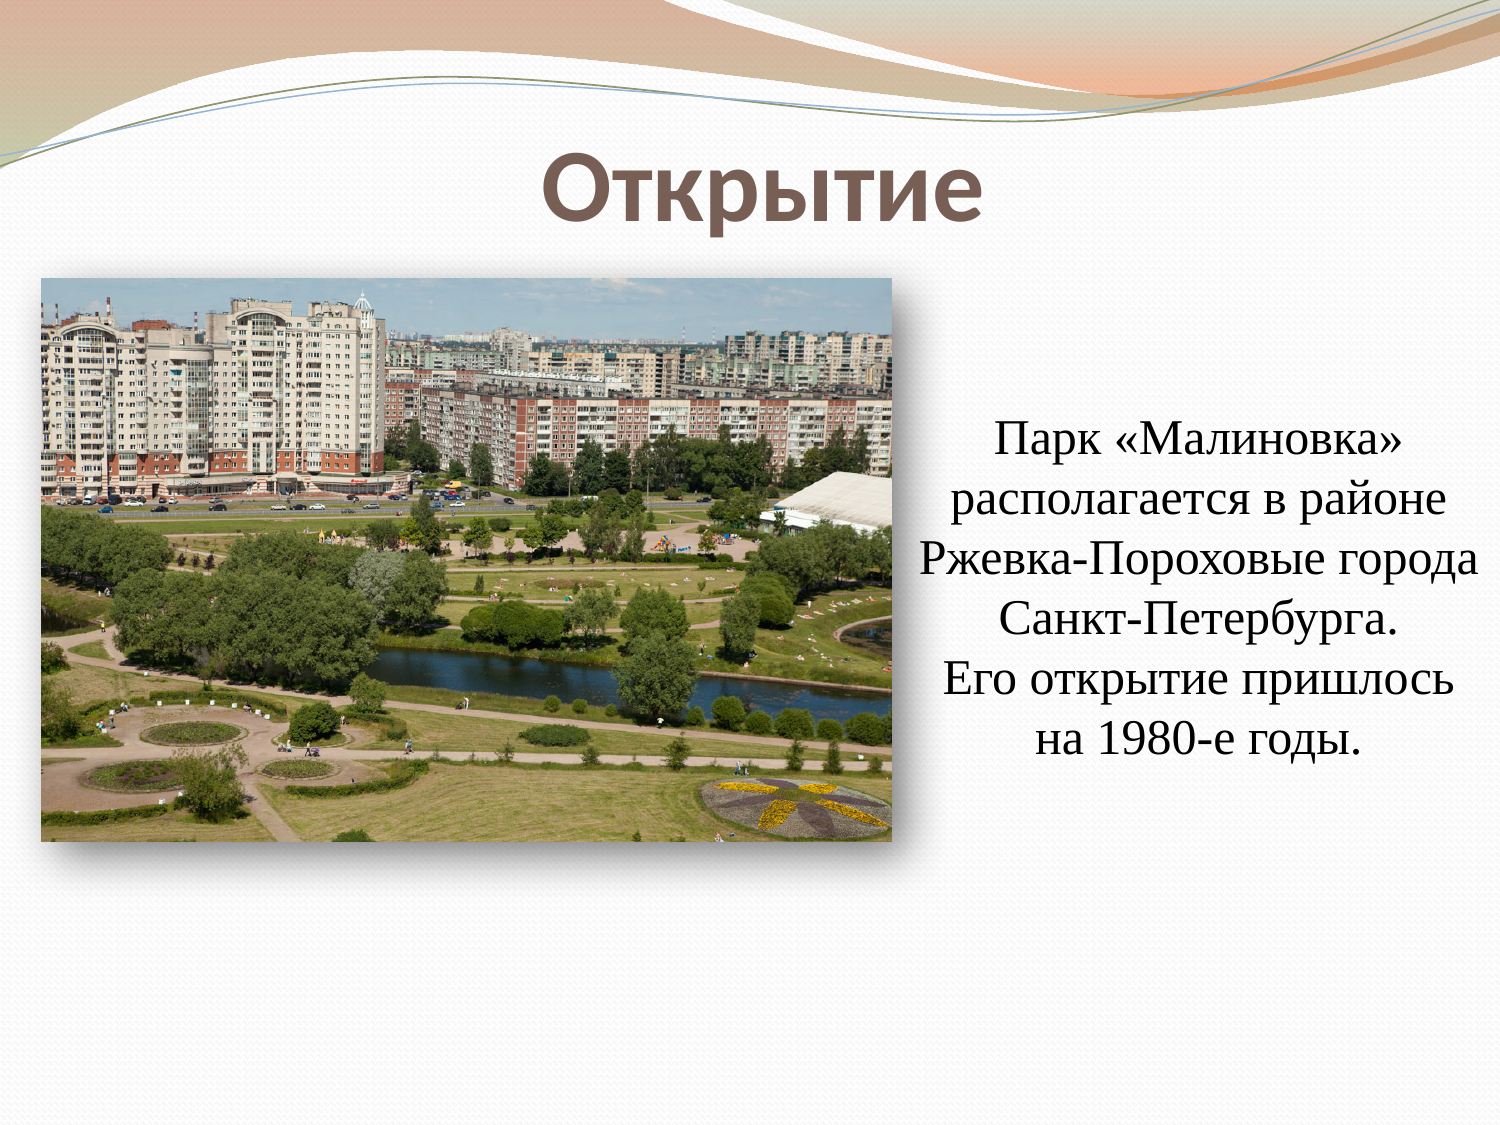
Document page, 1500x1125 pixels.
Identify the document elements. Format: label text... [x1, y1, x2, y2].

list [40, 278, 892, 842]
title Открытие [88, 54, 1439, 243]
text_box Парк «Малиновка» располагается в районе Ржевка-Пороховые города Санкт-Петербурга. Его открытие пришлось на 1980-е годы. [899, 397, 1500, 772]
